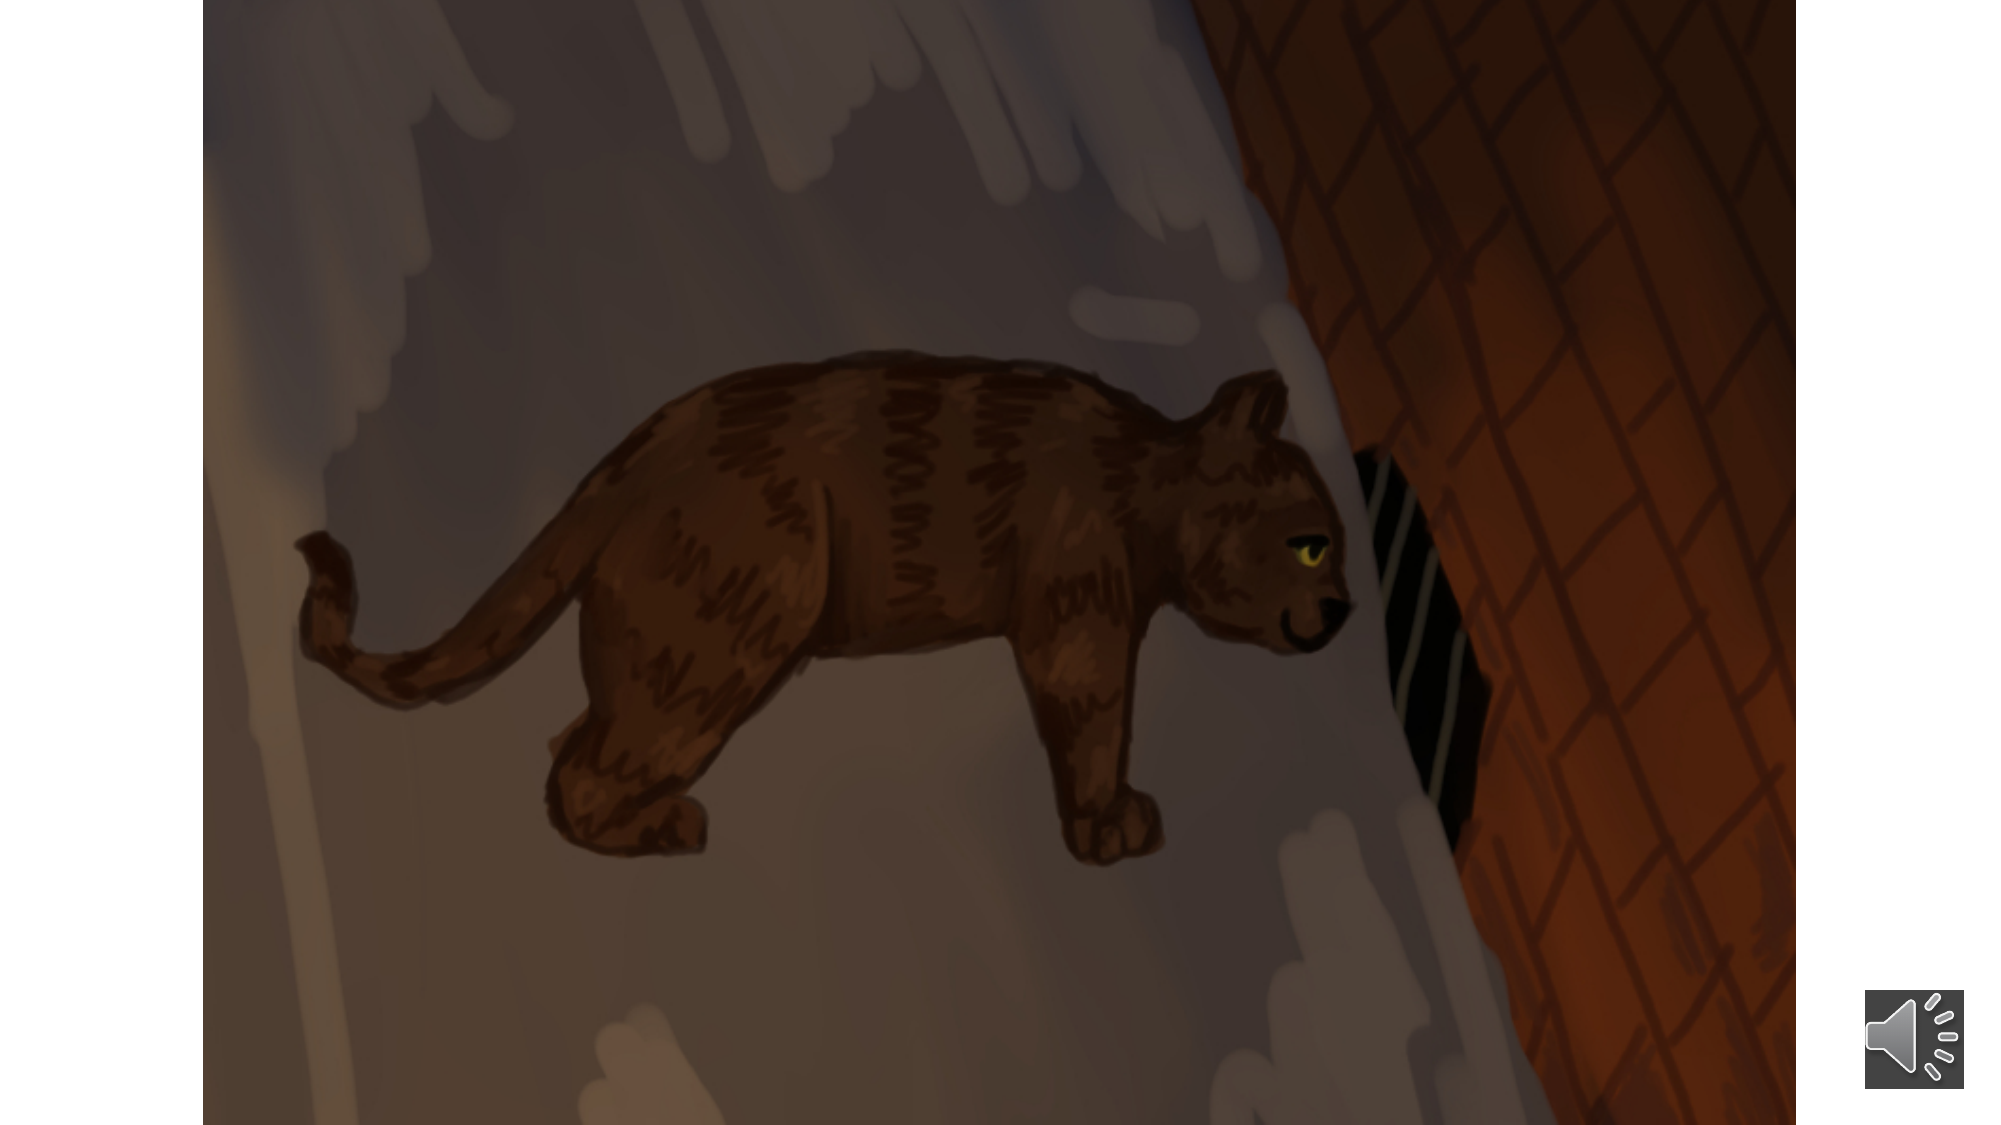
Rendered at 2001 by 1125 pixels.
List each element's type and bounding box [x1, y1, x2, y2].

picture [1864, 989, 1965, 1090]
picture [203, 0, 1796, 1125]
